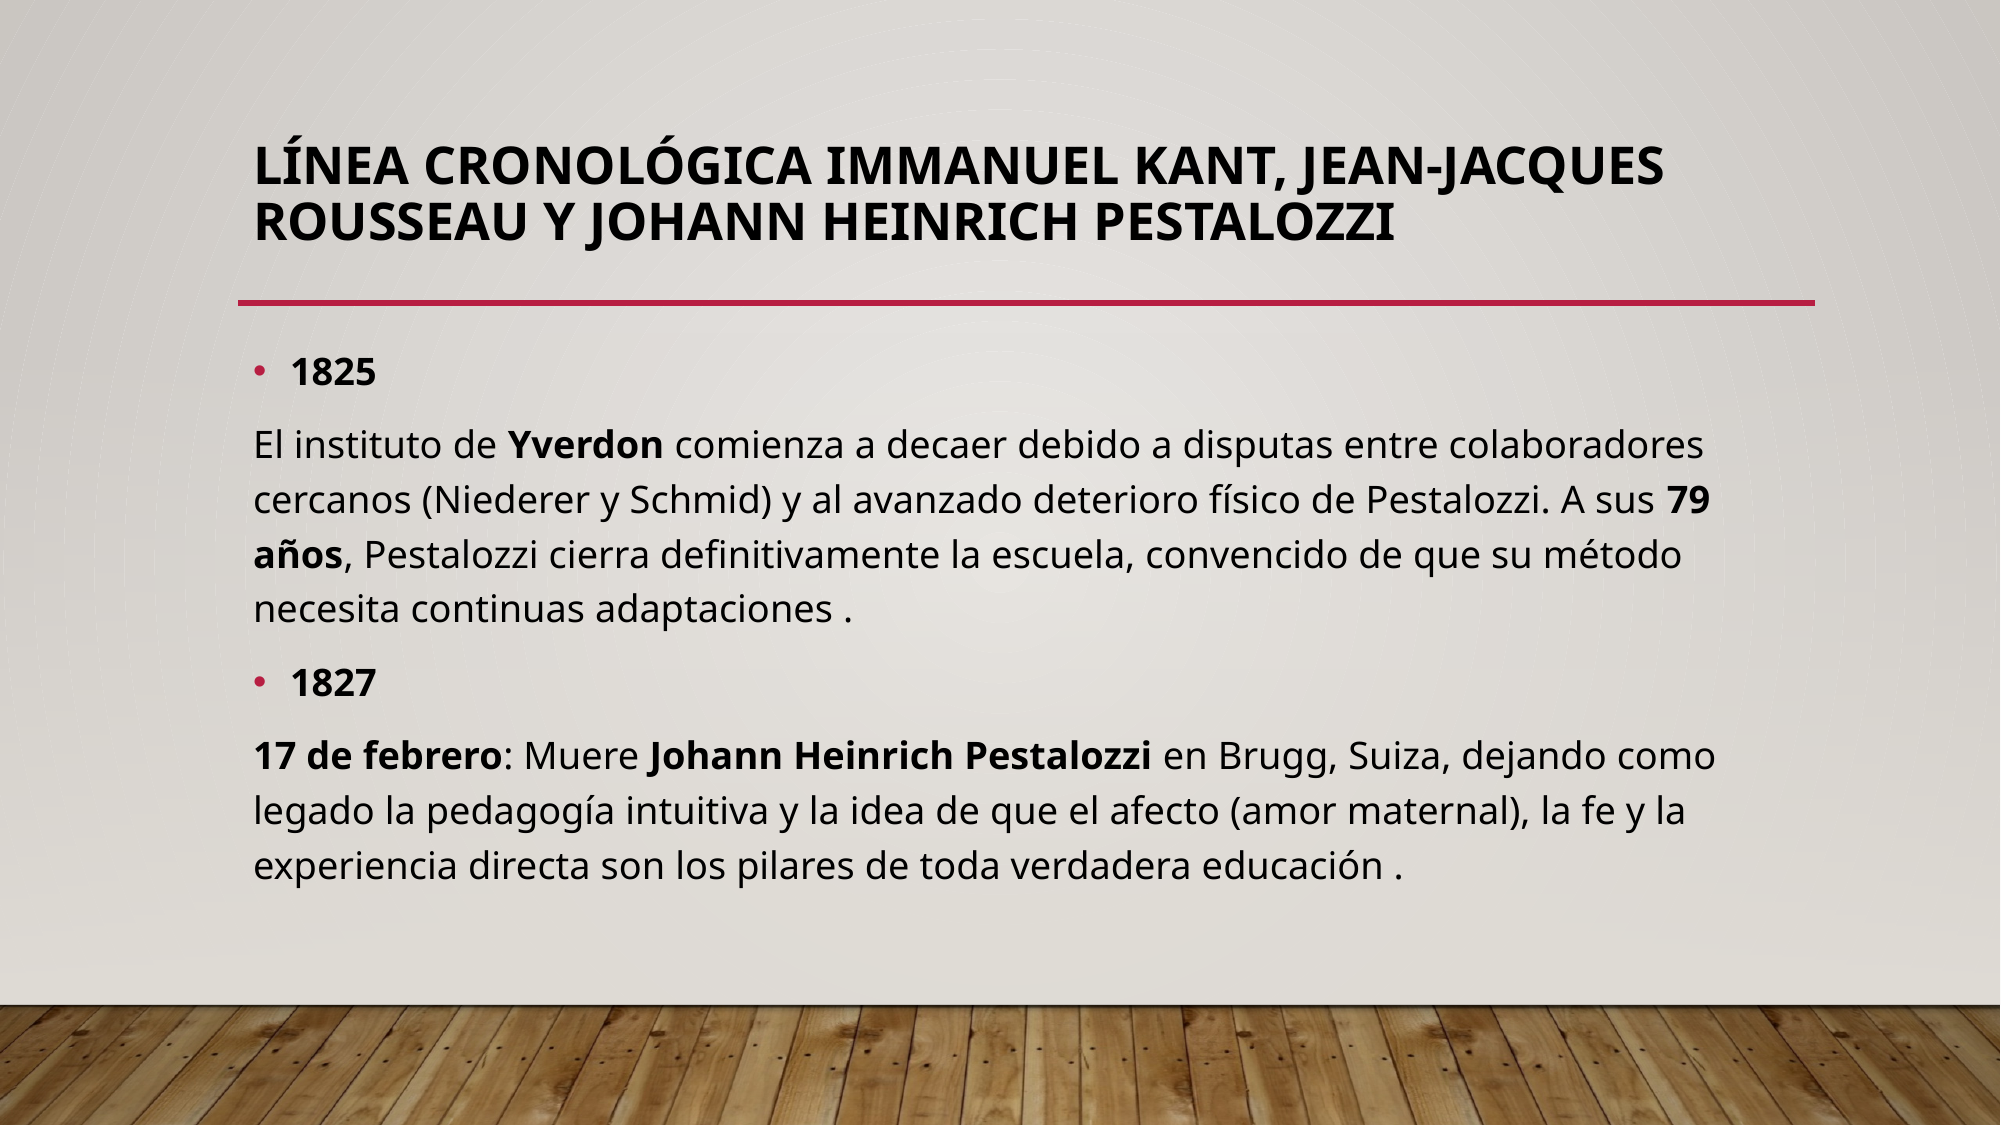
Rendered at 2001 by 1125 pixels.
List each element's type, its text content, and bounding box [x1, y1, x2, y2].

list 1825 El instituto de Yverdon comienza a decaer debido a disputas entre colaboradores cercanos (Niederer y Schmid) y al avanzado deterioro físico de Pestalozzi. A sus 79 años, Pestalozzi cierra definitivamente la escuela, convencido de que su método necesita continuas adaptaciones . 1827 17 de febrero: Muere Johann Heinrich Pestalozzi en Brugg, Suiza, dejando como legado la pedagogía intuitiva y la idea de que el afecto (amor maternal), la fe y la experiencia directa son los pilares de toda verdadera educación . [238, 330, 1814, 897]
title Línea cronológica Immanuel Kant, Jean-Jacques Rousseau y Johann Heinrich Pestalozzi [238, 131, 1814, 305]
picture [0, 1005, 2000, 1125]
